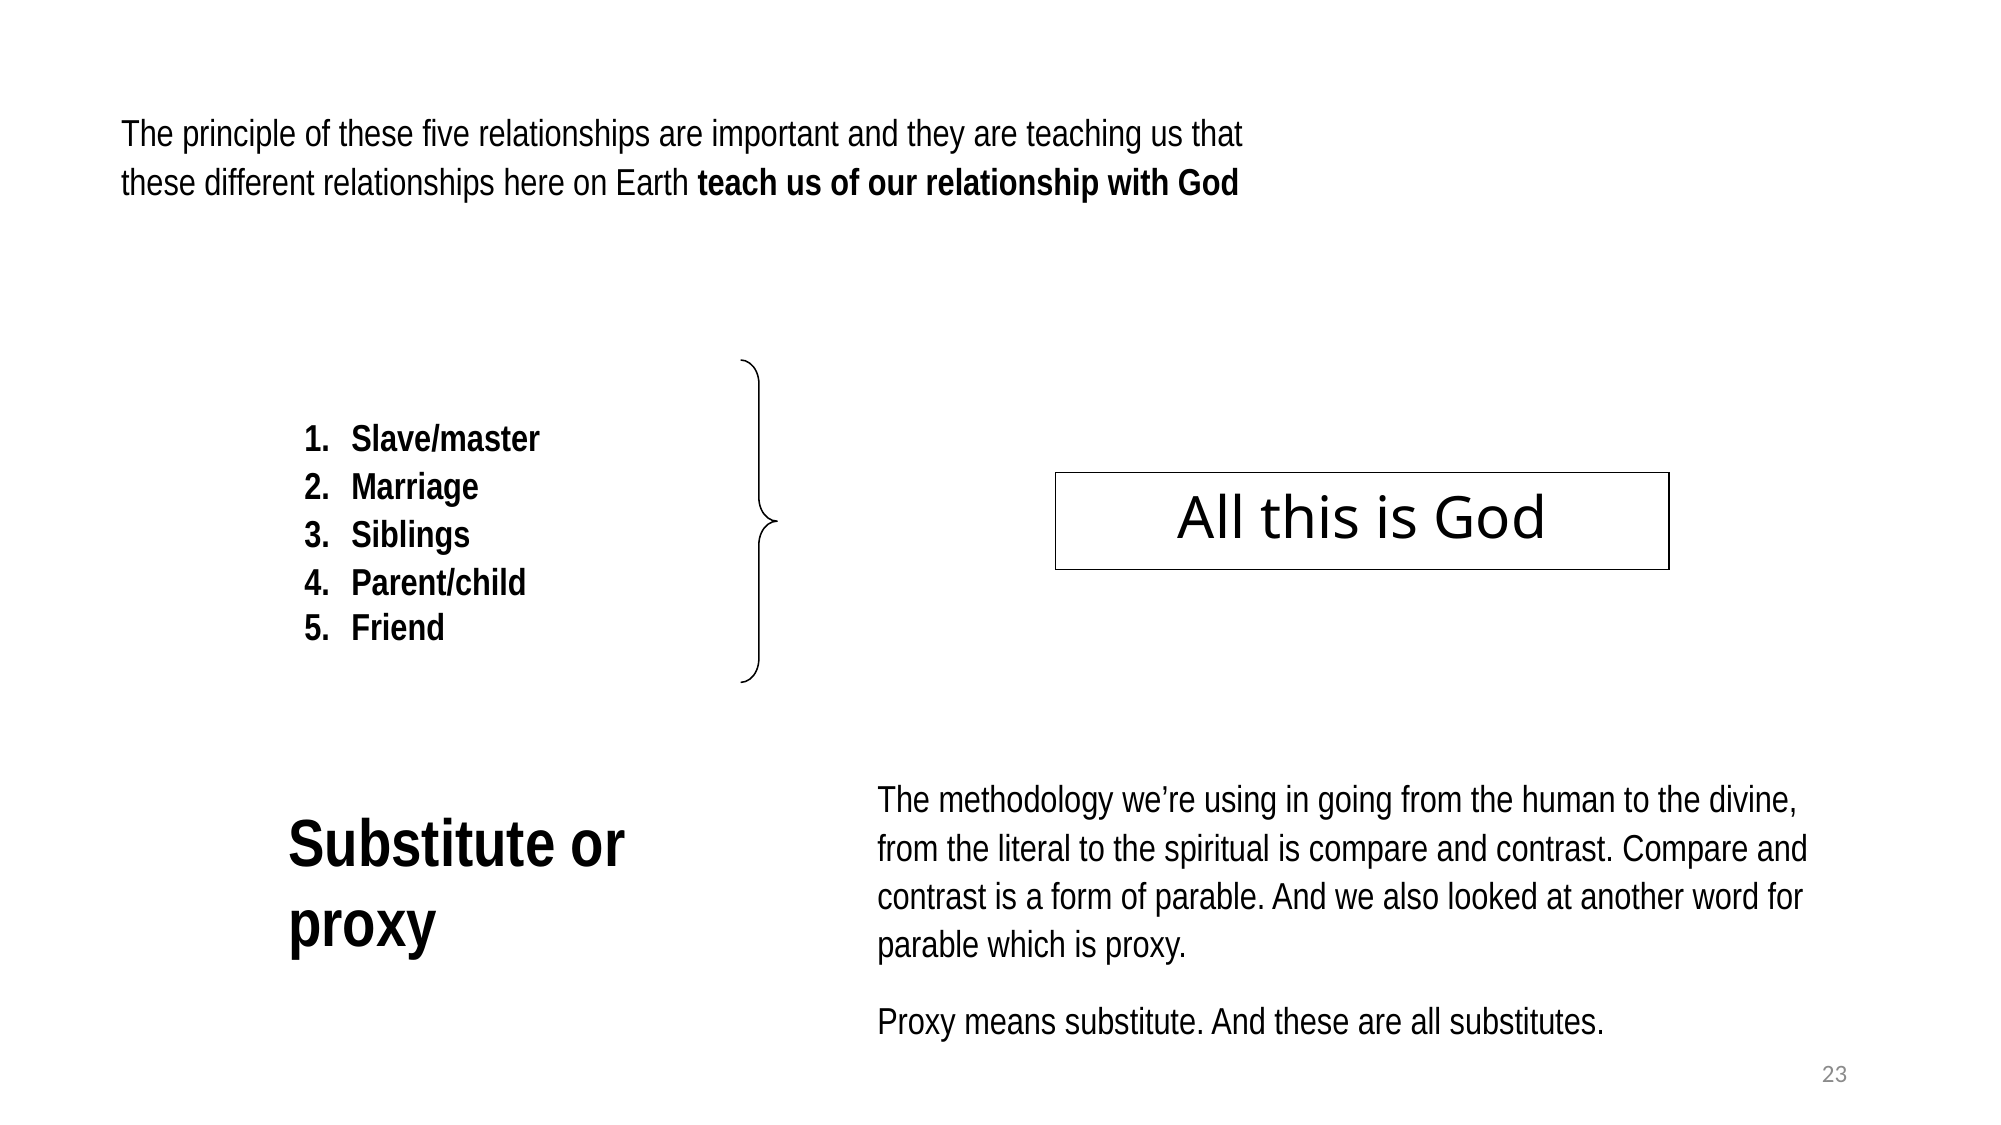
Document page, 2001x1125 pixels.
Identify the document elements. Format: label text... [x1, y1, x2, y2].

text_box [740, 360, 759, 498]
text_box Slave/master Marriage Siblings Parent/child Friend [120, 403, 681, 656]
text_box [740, 499, 778, 683]
slide_number 23 [1412, 1050, 1863, 1103]
text_box Substitute or proxy [273, 792, 691, 967]
text_box The principle of these five relationships are important and they are teaching us that these different relationships here on Earth teach us of our relationship with God [106, 98, 1282, 210]
text_box All this is God [1055, 499, 1670, 570]
text_box The methodology we’re using in going from the human to the divine, from the literal to the spiritual is compare and contrast. Compare and contrast is a form of parable. And we also looked at another word for parable which is proxy. Proxy means substitute. And these are all substitutes. [862, 764, 1863, 1050]
text_box All this is God [1055, 472, 1670, 498]
